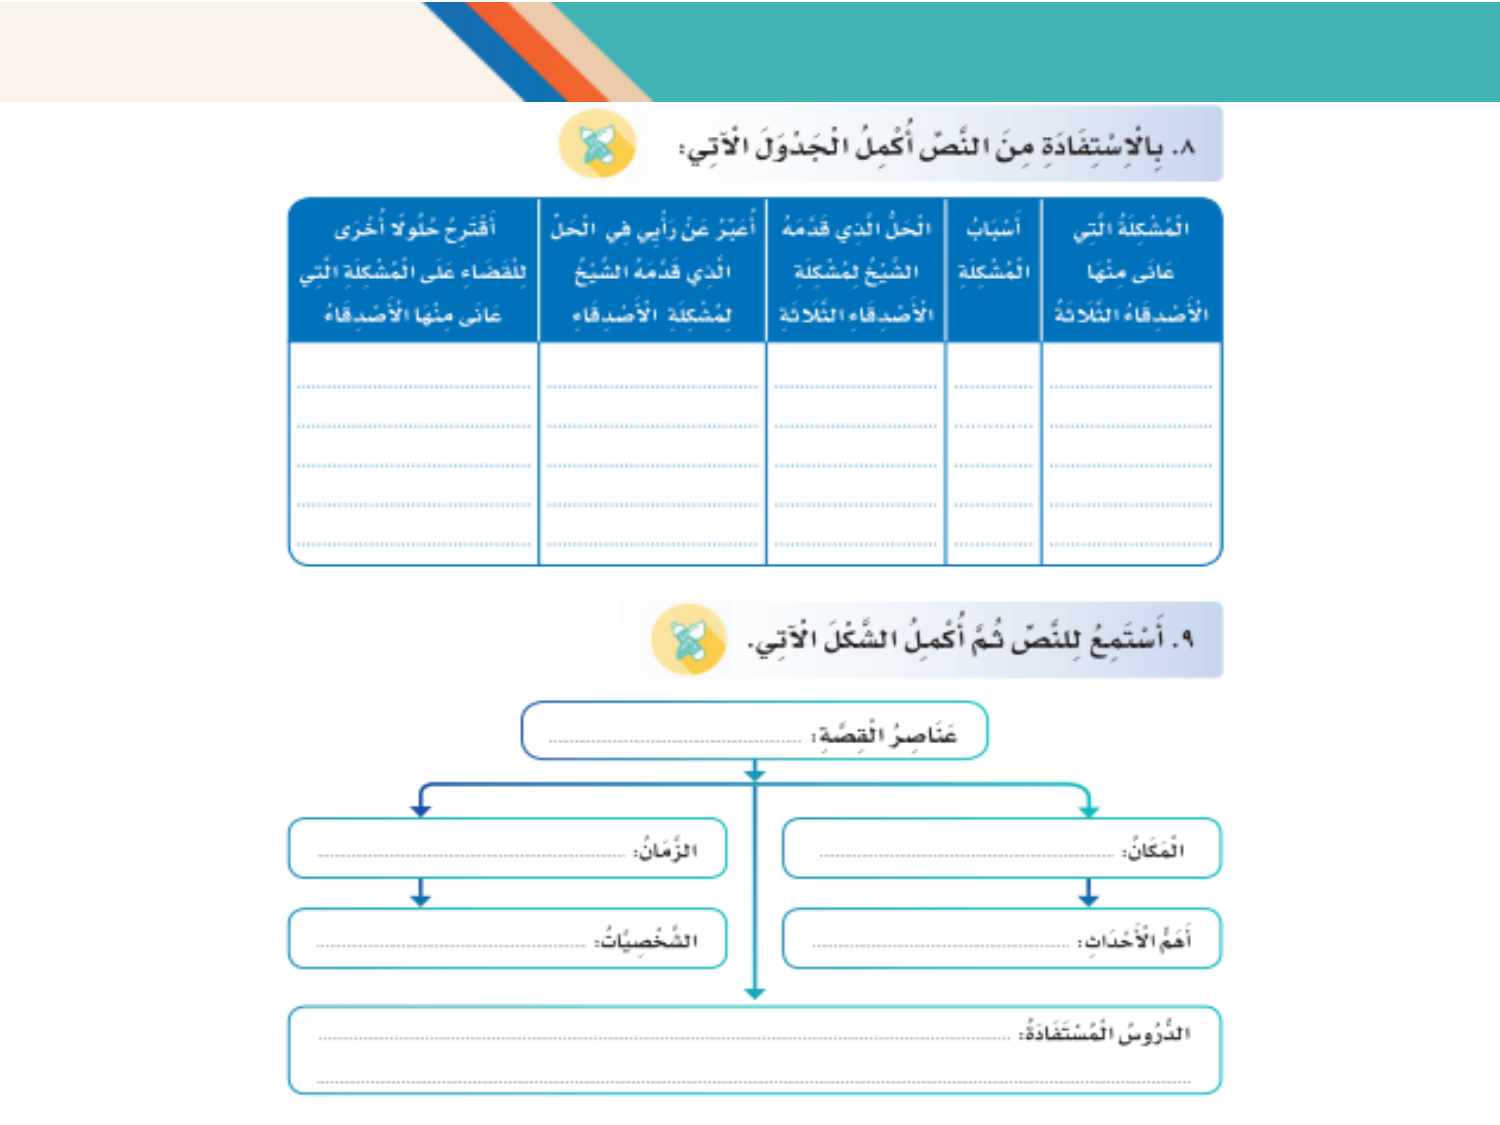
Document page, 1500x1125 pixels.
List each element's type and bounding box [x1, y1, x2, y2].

picture [277, 103, 1229, 1107]
picture [0, 2, 1500, 102]
